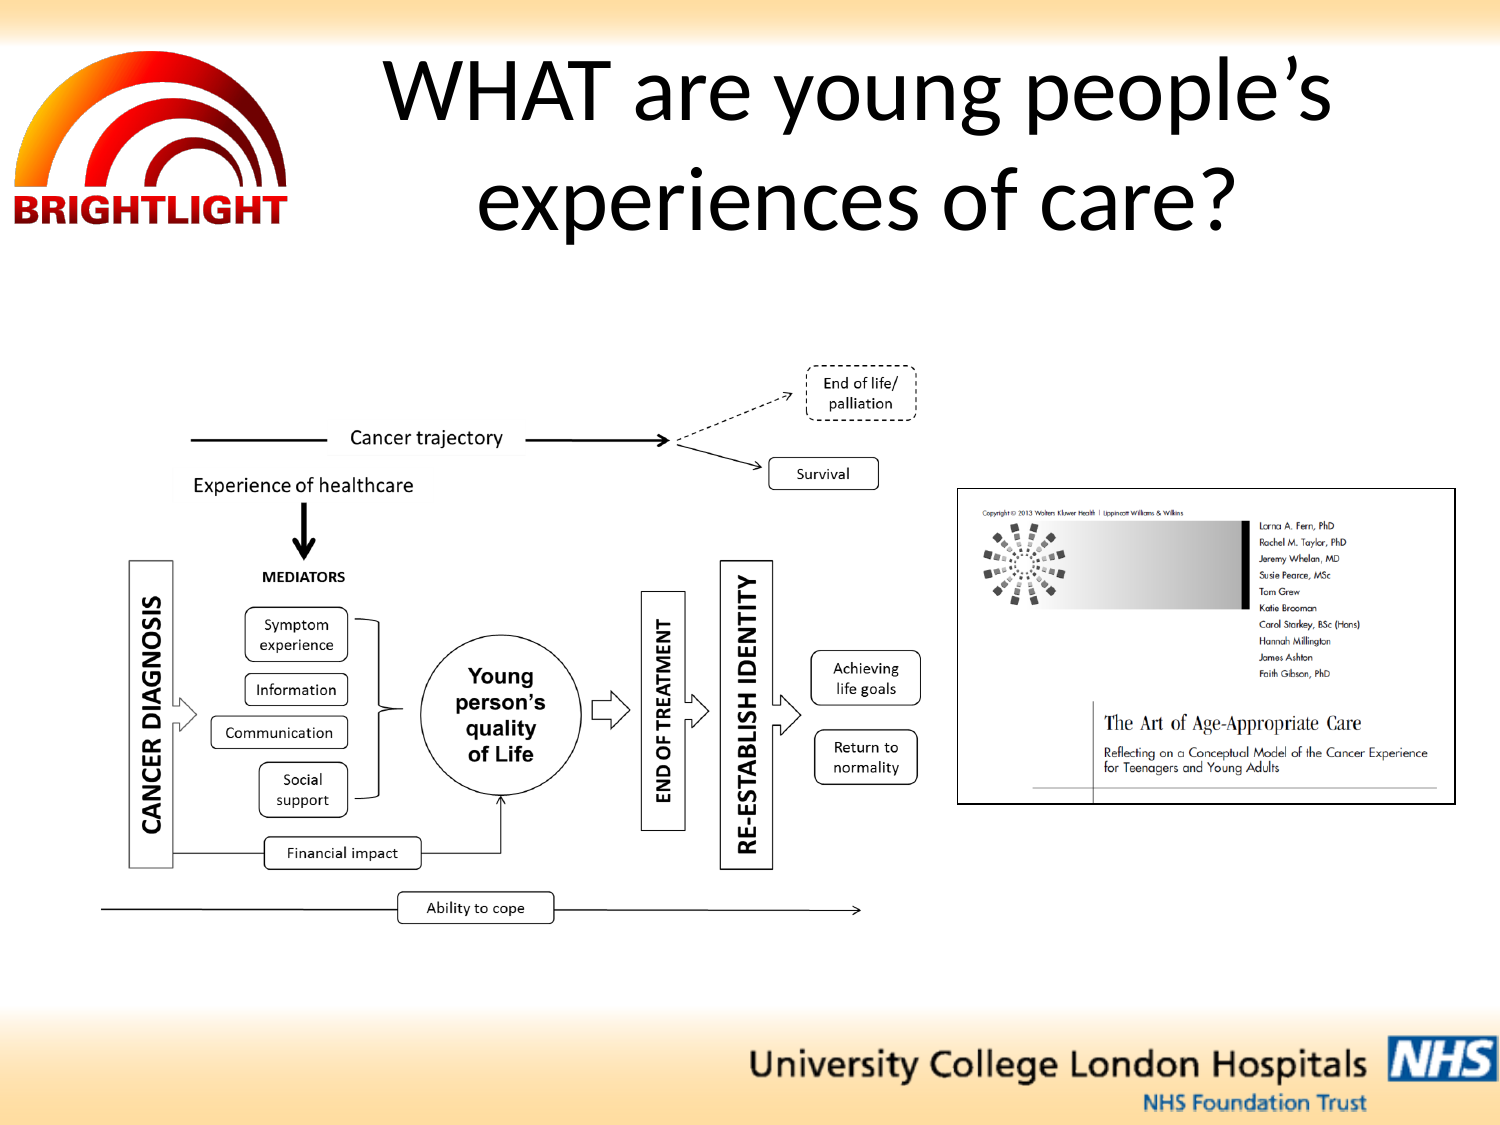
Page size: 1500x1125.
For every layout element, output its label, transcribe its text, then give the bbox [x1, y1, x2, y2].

picture [100, 364, 921, 928]
picture [958, 488, 1455, 804]
picture [750, 1035, 1499, 1112]
title WHAT are young people’s experiences of care? [292, 45, 1425, 233]
picture [9, 46, 292, 232]
